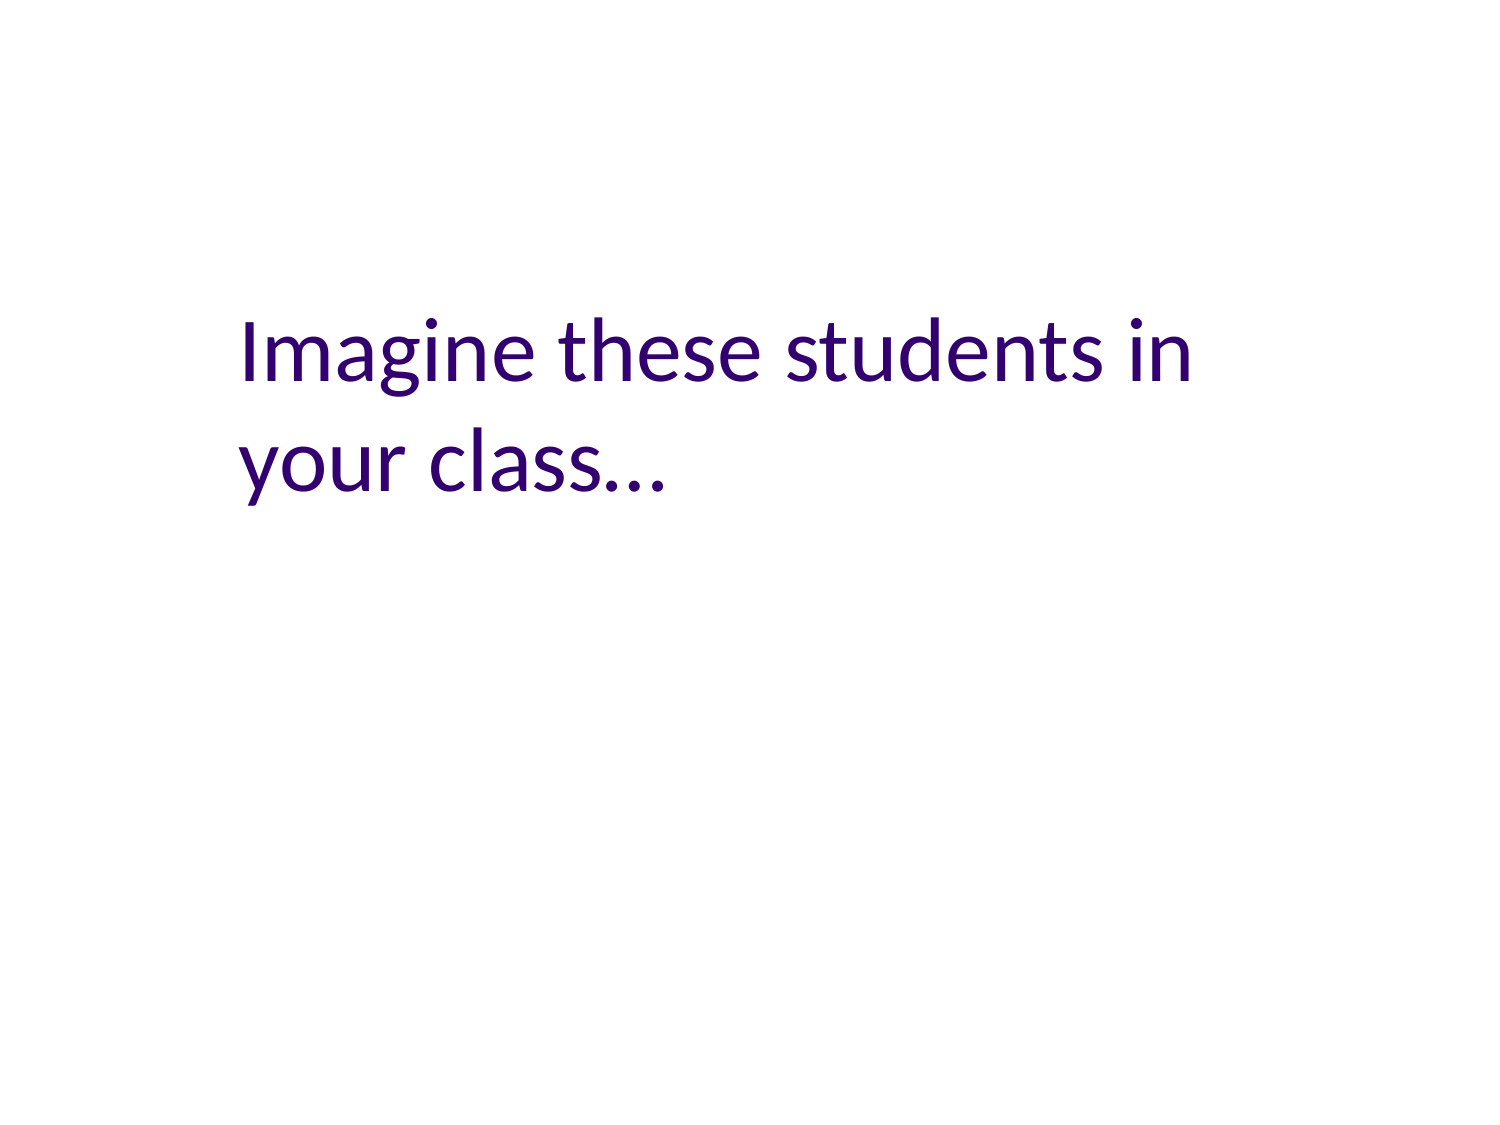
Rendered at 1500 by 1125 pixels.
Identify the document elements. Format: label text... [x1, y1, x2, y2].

text_box Imagine these students in your class… [223, 282, 1258, 518]
